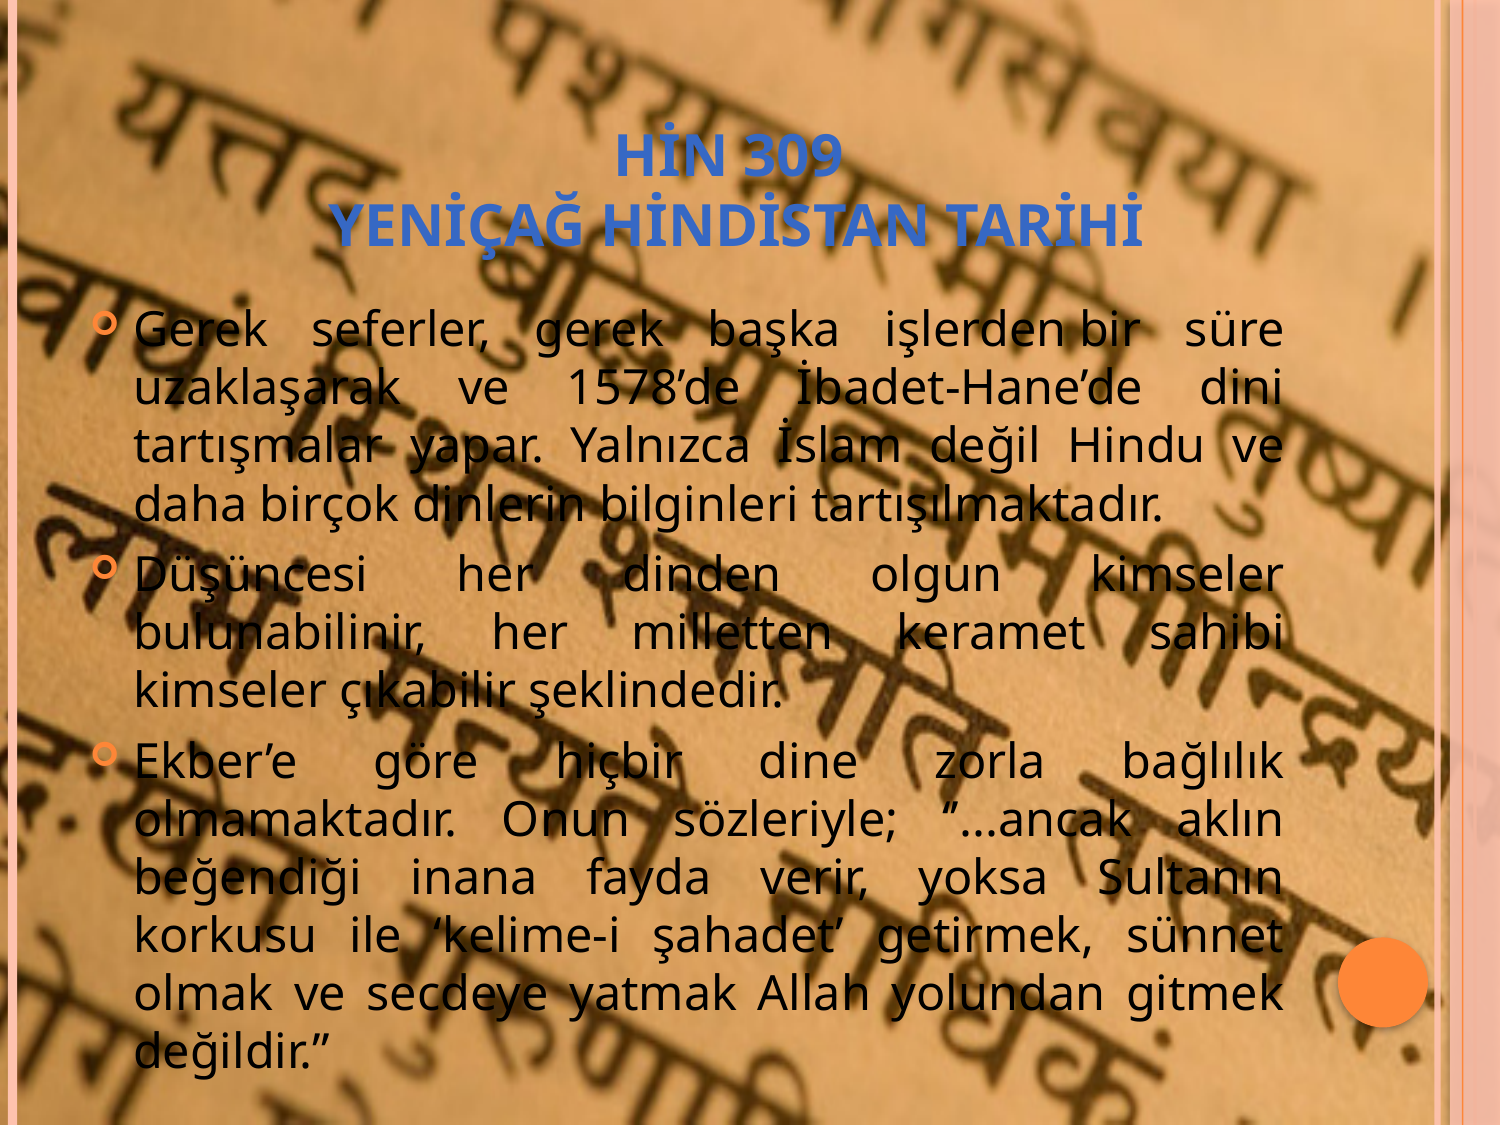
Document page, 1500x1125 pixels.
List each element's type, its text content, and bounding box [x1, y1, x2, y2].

picture [1441, 0, 1449, 1125]
text_box [100, 90, 1326, 278]
list Gerek seferler, gerek başka işlerden bir süre uzaklaşarak ve 1578’de İbadet-Hane’de dini tartışmalar yapar. Yalnızca İslam değil Hindu ve daha birçok dinlerin bilginleri tartışılmaktadır. Düşüncesi her dinden olgun kimseler bulunabilinir, her milletten keramet sahibi kimseler çıkabilir şeklindedir. Ekber’e göre hiçbir dine zorla bağlılık olmamaktadır. Onun sözleriyle; ‘’...ancak aklın beğendiği inana fayda verir, yoksa Sultanın korkusu ile ‘kelime-i şahadet’ getirmek, sünnet olmak ve secdeye yatmak Allah yolundan gitmek değildir.’’ [75, 290, 1300, 1091]
title HİN 309 YENİÇAĞ HİNDİSTAN TARİHİ [123, 78, 1349, 266]
picture [18, 0, 1434, 1125]
picture [0, 0, 7, 1125]
